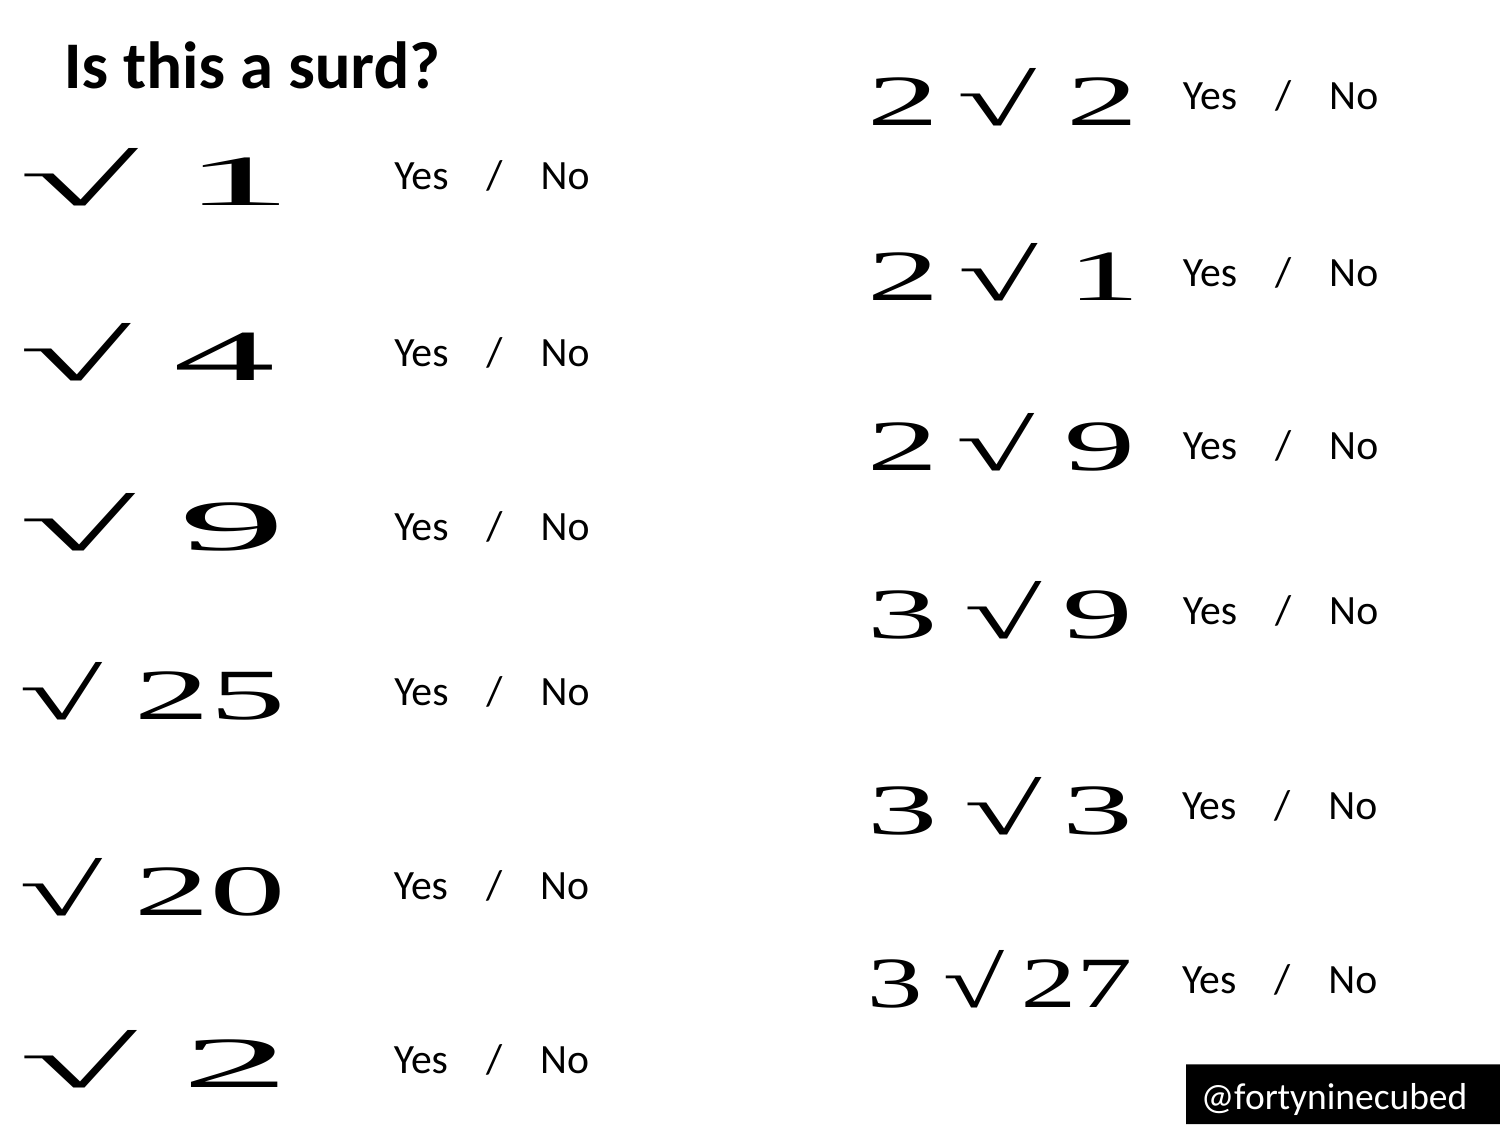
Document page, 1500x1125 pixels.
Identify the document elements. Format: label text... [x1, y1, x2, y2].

text_box @fortyninecubed [1186, 1064, 1500, 1125]
text_box Yes / No [1168, 575, 1407, 641]
text_box Yes / No [1168, 237, 1407, 302]
text_box Yes / No [1168, 410, 1407, 476]
text_box Yes / No [379, 491, 619, 556]
text_box Yes / No [378, 1024, 618, 1090]
text_box Yes / No [1167, 944, 1407, 1009]
text_box Yes / No [379, 656, 619, 721]
text_box Yes / No [379, 140, 619, 206]
text_box Yes / No [379, 317, 619, 383]
text_box Yes / No [378, 850, 618, 916]
text_box Is this a surd? [49, 14, 504, 109]
text_box Yes / No [1168, 60, 1407, 125]
text_box Yes / No [1167, 770, 1407, 835]
